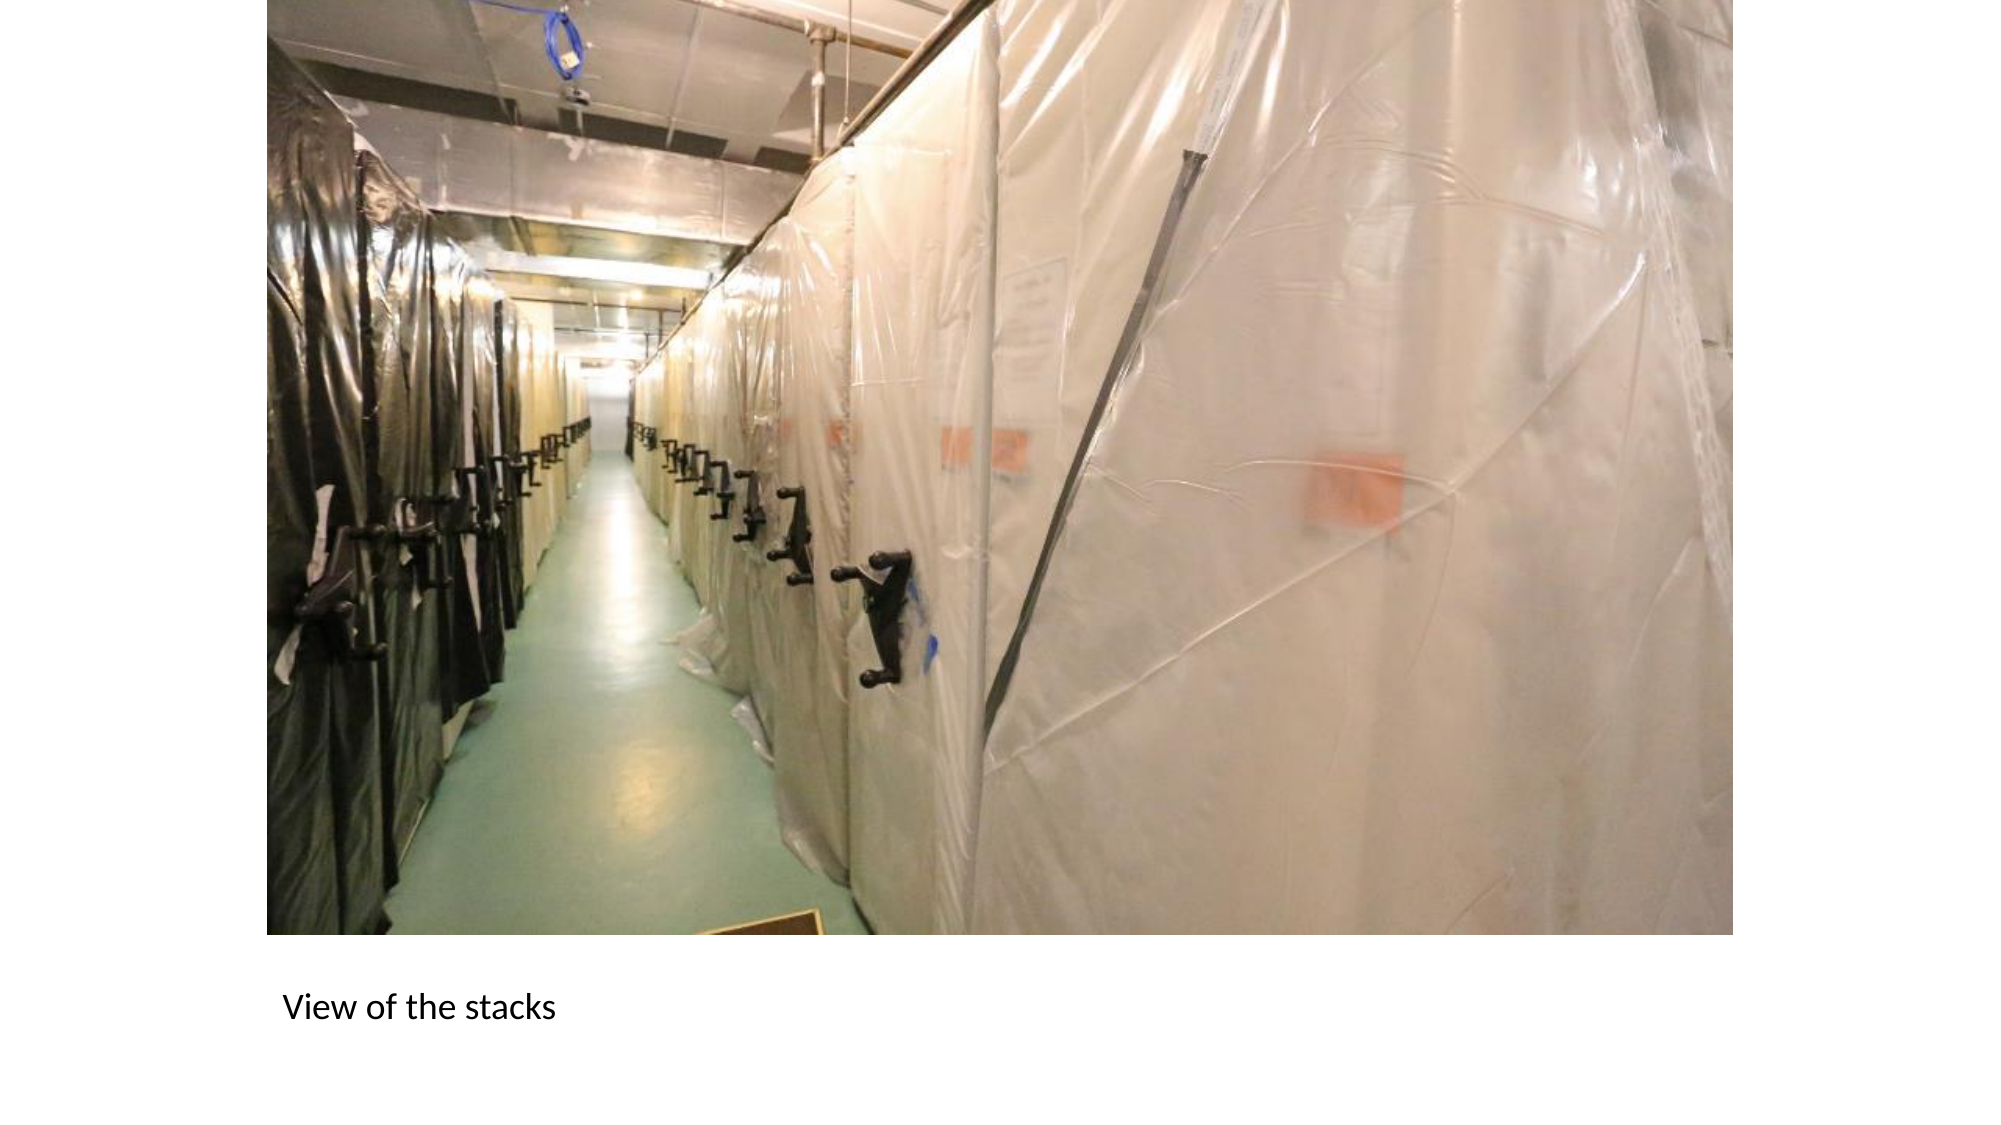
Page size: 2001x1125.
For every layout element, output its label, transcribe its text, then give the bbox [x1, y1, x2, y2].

picture [267, 0, 1733, 935]
text_box View of the stacks [267, 974, 1733, 1035]
